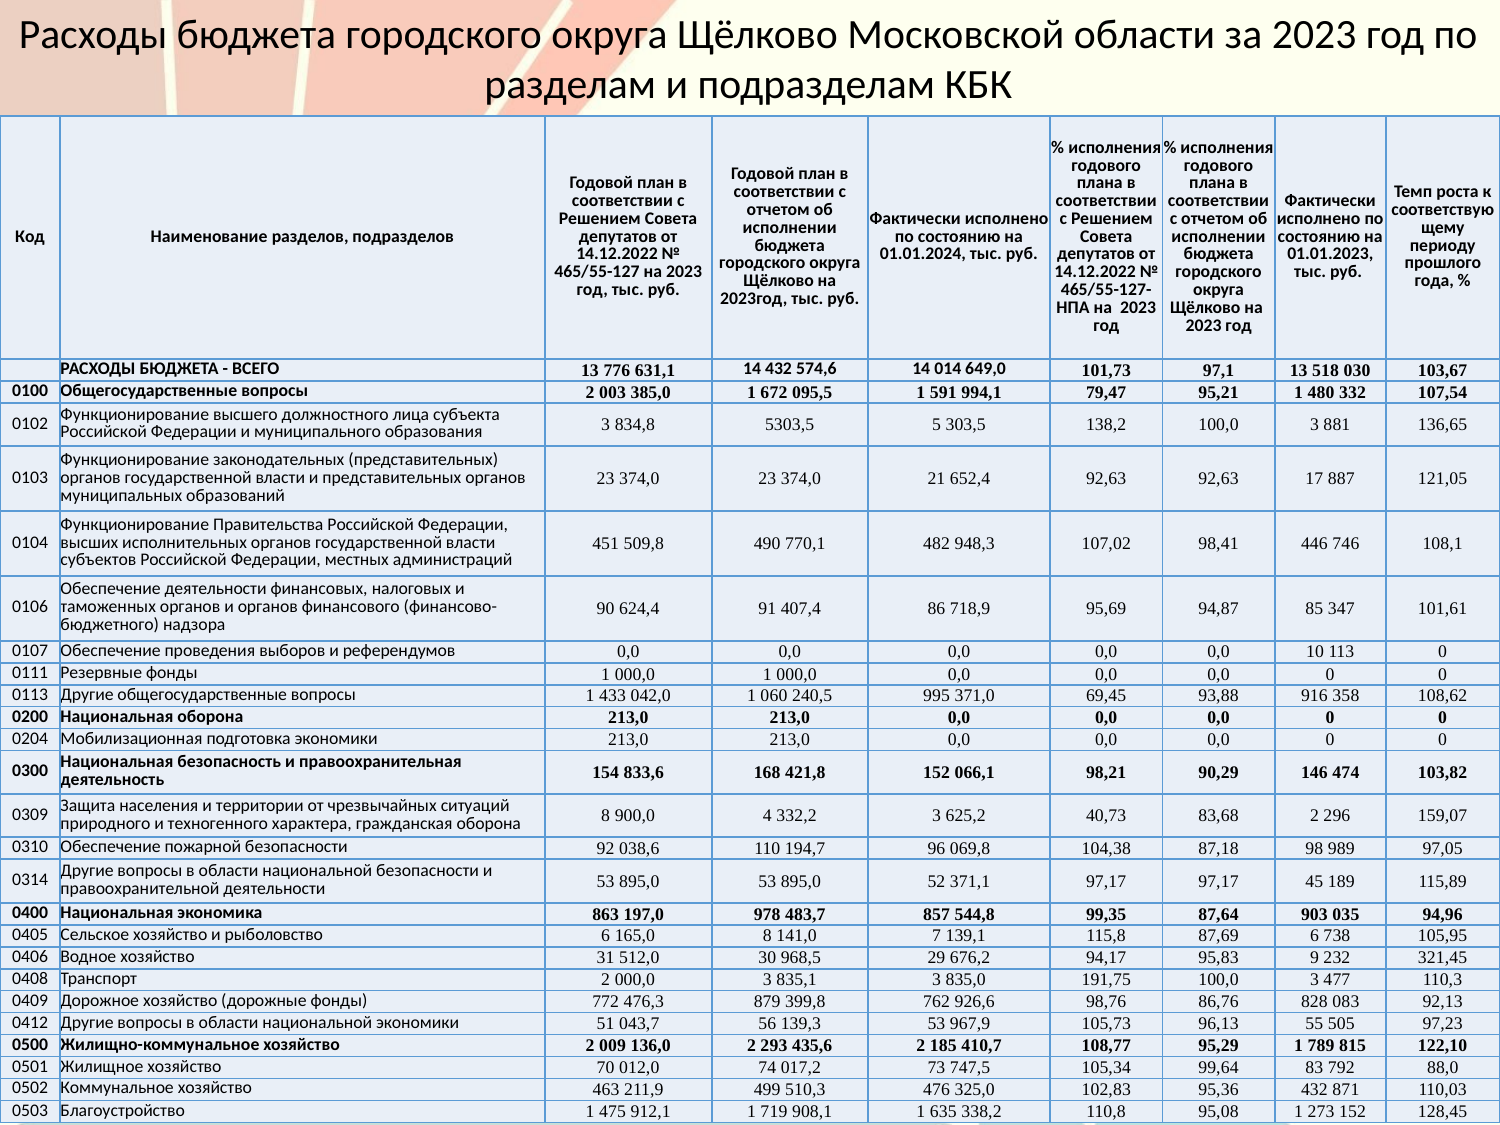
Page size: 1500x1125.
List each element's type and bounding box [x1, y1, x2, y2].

table_cell [546, 382, 711, 402]
table_cell [713, 382, 867, 402]
table_cell [1, 1057, 59, 1078]
table_cell [1387, 512, 1499, 575]
table_cell [1276, 729, 1385, 750]
table_cell [713, 926, 867, 946]
table_cell [61, 447, 544, 510]
table_cell [869, 642, 1049, 662]
table_cell [1387, 1057, 1499, 1078]
table_header [1163, 117, 1274, 358]
table_cell [61, 642, 544, 662]
table_cell [869, 991, 1049, 1012]
table_cell [1276, 1101, 1385, 1122]
table_cell [1387, 1101, 1499, 1122]
table_cell [1387, 1035, 1499, 1056]
table_cell [1163, 1101, 1274, 1122]
table_cell [1051, 1101, 1162, 1122]
table_cell [61, 991, 544, 1012]
table_cell [869, 948, 1049, 968]
table_cell [61, 904, 544, 924]
table_cell [713, 751, 867, 793]
table_cell [61, 1057, 544, 1078]
table_cell [1163, 577, 1274, 640]
table_cell [869, 1057, 1049, 1078]
table_cell [61, 948, 544, 968]
table_cell [713, 729, 867, 750]
table_cell [61, 926, 544, 946]
table_cell [869, 686, 1049, 706]
table_cell [1276, 970, 1385, 990]
table_cell [1276, 1079, 1385, 1100]
table_cell [1163, 512, 1274, 575]
table_cell [1387, 926, 1499, 946]
table_cell [1276, 642, 1385, 662]
table_header [869, 117, 1049, 358]
table_cell [546, 991, 711, 1012]
table_cell [1276, 664, 1385, 684]
table_cell [61, 382, 544, 402]
table_cell [713, 512, 867, 575]
table_cell [1, 838, 59, 858]
table_cell [869, 729, 1049, 750]
table_cell [546, 1035, 711, 1056]
table_cell [869, 838, 1049, 858]
table_cell [546, 1057, 711, 1078]
table_cell [1276, 795, 1385, 836]
table_cell [869, 970, 1049, 990]
table_cell [61, 577, 544, 640]
text_box [0, 0, 1499, 115]
table_cell [713, 991, 867, 1012]
table_cell [1387, 751, 1499, 793]
table_cell [546, 512, 711, 575]
table_cell [1051, 360, 1162, 380]
table_cell [1051, 664, 1162, 684]
table_cell [1276, 382, 1385, 402]
table_cell [61, 838, 544, 858]
table_cell [546, 447, 711, 510]
table_cell [61, 512, 544, 575]
table_cell [546, 1013, 711, 1034]
table_cell [1051, 838, 1162, 858]
table_cell [1387, 664, 1499, 684]
table_cell [713, 1079, 867, 1100]
table_cell [1163, 1079, 1274, 1100]
table_cell [546, 904, 711, 924]
table_cell [546, 751, 711, 793]
table_cell [1276, 1035, 1385, 1056]
table_cell [1051, 1035, 1162, 1056]
table_cell [1051, 707, 1162, 728]
table_cell [869, 860, 1049, 902]
table_cell [546, 948, 711, 968]
table_cell [1051, 751, 1162, 793]
table_cell [1387, 1079, 1499, 1100]
table_cell [869, 664, 1049, 684]
table_cell [869, 926, 1049, 946]
table_cell [546, 729, 711, 750]
table_cell [1, 729, 59, 750]
table_cell [1051, 948, 1162, 968]
table_cell [1387, 1013, 1499, 1034]
table_cell [1163, 1057, 1274, 1078]
table_header [61, 117, 544, 358]
table_cell [869, 512, 1049, 575]
table_cell [1163, 1013, 1274, 1034]
table_cell [1, 512, 59, 575]
table_cell [1051, 991, 1162, 1012]
table_cell [1, 751, 59, 793]
table_cell [1163, 838, 1274, 858]
table_cell [61, 1013, 544, 1034]
table_cell [61, 729, 544, 750]
table_cell [869, 1101, 1049, 1122]
table_cell [1, 1013, 59, 1034]
table_cell [61, 1101, 544, 1122]
table_cell [546, 795, 711, 836]
table_cell [713, 1101, 867, 1122]
table_cell [1, 904, 59, 924]
table_cell [1163, 860, 1274, 902]
table_cell [1276, 1013, 1385, 1034]
table_cell [1051, 970, 1162, 990]
table_cell [1, 577, 59, 640]
table_cell [713, 1013, 867, 1034]
table_cell [61, 1035, 544, 1056]
table_cell [1, 926, 59, 946]
table_cell [1051, 729, 1162, 750]
table_cell [1163, 1035, 1274, 1056]
table_cell [1163, 707, 1274, 728]
table_cell [1051, 382, 1162, 402]
table_cell [546, 642, 711, 662]
table_cell [1276, 404, 1385, 445]
table_cell [1276, 512, 1385, 575]
table_cell [1387, 577, 1499, 640]
table_cell [1387, 904, 1499, 924]
table_cell [1276, 948, 1385, 968]
table_cell [1, 664, 59, 684]
table_cell [61, 707, 544, 728]
table_cell [61, 360, 544, 380]
table_cell [869, 1013, 1049, 1034]
table_cell [1051, 686, 1162, 706]
table_cell [1051, 577, 1162, 640]
table_cell [869, 360, 1049, 380]
table_cell [713, 404, 867, 445]
table_cell [869, 904, 1049, 924]
table_cell [1051, 1013, 1162, 1034]
table_cell [1163, 904, 1274, 924]
table_cell [1, 948, 59, 968]
table_cell [1051, 860, 1162, 902]
table_cell [1, 642, 59, 662]
table_cell [1, 360, 59, 380]
table_cell [546, 707, 711, 728]
table_cell [1, 686, 59, 706]
table_cell [1387, 382, 1499, 402]
table_cell [1163, 404, 1274, 445]
table_cell [1387, 686, 1499, 706]
table_cell [1163, 729, 1274, 750]
table_cell [1, 382, 59, 402]
table_cell [61, 664, 544, 684]
table_cell [1387, 991, 1499, 1012]
table_cell [1276, 860, 1385, 902]
table_cell [1276, 904, 1385, 924]
table_header [546, 117, 711, 358]
table_cell [546, 860, 711, 902]
table_header [1387, 117, 1499, 358]
table_cell [1276, 707, 1385, 728]
table_cell [1051, 926, 1162, 946]
table_cell [1163, 664, 1274, 684]
table_cell [1051, 904, 1162, 924]
table_cell [869, 707, 1049, 728]
table_cell [713, 948, 867, 968]
table_cell [713, 707, 867, 728]
table_cell [1, 1101, 59, 1122]
table_cell [61, 751, 544, 793]
table_cell [1051, 1057, 1162, 1078]
table_cell [1276, 838, 1385, 858]
table_cell [1276, 1057, 1385, 1078]
table_header [1, 117, 59, 358]
table_cell [1163, 926, 1274, 946]
table_cell [869, 1035, 1049, 1056]
table_cell [869, 404, 1049, 445]
table_cell [869, 1079, 1049, 1100]
table_cell [1051, 404, 1162, 445]
table_cell [546, 664, 711, 684]
table_cell [713, 642, 867, 662]
table_cell [1163, 948, 1274, 968]
table_cell [1163, 991, 1274, 1012]
table_cell [1, 447, 59, 510]
table_cell [713, 904, 867, 924]
table_cell [713, 1035, 867, 1056]
table_cell [61, 1079, 544, 1100]
table_cell [1387, 838, 1499, 858]
table_cell [869, 447, 1049, 510]
table_cell [869, 751, 1049, 793]
table_cell [1, 1079, 59, 1100]
table_cell [546, 404, 711, 445]
table_cell [546, 1079, 711, 1100]
table_cell [1163, 382, 1274, 402]
table_cell [61, 795, 544, 836]
table_cell [1, 707, 59, 728]
table_cell [546, 686, 711, 706]
table_cell [1, 404, 59, 445]
table_cell [1387, 404, 1499, 445]
table_cell [546, 1101, 711, 1122]
table_cell [1, 795, 59, 836]
table_cell [869, 795, 1049, 836]
table_cell [61, 404, 544, 445]
table_cell [1, 1035, 59, 1056]
table_cell [1163, 751, 1274, 793]
table_cell [546, 360, 711, 380]
table_cell [1276, 751, 1385, 793]
table_cell [1, 991, 59, 1012]
table_cell [1387, 707, 1499, 728]
table_cell [1387, 642, 1499, 662]
table_cell [1276, 360, 1385, 380]
table_cell [1276, 686, 1385, 706]
table_cell [713, 360, 867, 380]
table_cell [61, 686, 544, 706]
table_cell [1387, 948, 1499, 968]
table_cell [1163, 795, 1274, 836]
table_cell [1051, 512, 1162, 575]
table_cell [713, 970, 867, 990]
table_cell [869, 577, 1049, 640]
table_cell [1387, 729, 1499, 750]
table_header [713, 117, 867, 358]
table_cell [1, 860, 59, 902]
table_cell [1, 970, 59, 990]
table_cell [713, 860, 867, 902]
table_cell [1387, 970, 1499, 990]
table_header [1276, 117, 1385, 358]
table_cell [1163, 970, 1274, 990]
table_cell [1163, 686, 1274, 706]
table_cell [1051, 447, 1162, 510]
table_cell [61, 970, 544, 990]
table_cell [1051, 795, 1162, 836]
table_cell [1387, 795, 1499, 836]
table_cell [713, 577, 867, 640]
table_cell [713, 447, 867, 510]
table_cell [546, 926, 711, 946]
table_cell [1387, 860, 1499, 902]
table_cell [713, 838, 867, 858]
table_header [1051, 117, 1162, 358]
table_cell [61, 860, 544, 902]
table_cell [1387, 447, 1499, 510]
table_cell [713, 795, 867, 836]
table_cell [546, 838, 711, 858]
table_cell [1051, 1079, 1162, 1100]
table_cell [869, 382, 1049, 402]
table_cell [546, 577, 711, 640]
table_cell [713, 1057, 867, 1078]
table_cell [1387, 360, 1499, 380]
table_cell [713, 664, 867, 684]
table_cell [1276, 447, 1385, 510]
table_cell [1051, 642, 1162, 662]
table_cell [1276, 926, 1385, 946]
table_cell [713, 686, 867, 706]
table_cell [1163, 360, 1274, 380]
table_cell [1163, 447, 1274, 510]
table_cell [546, 970, 711, 990]
table_cell [1276, 991, 1385, 1012]
table_cell [1276, 577, 1385, 640]
table_cell [1163, 642, 1274, 662]
